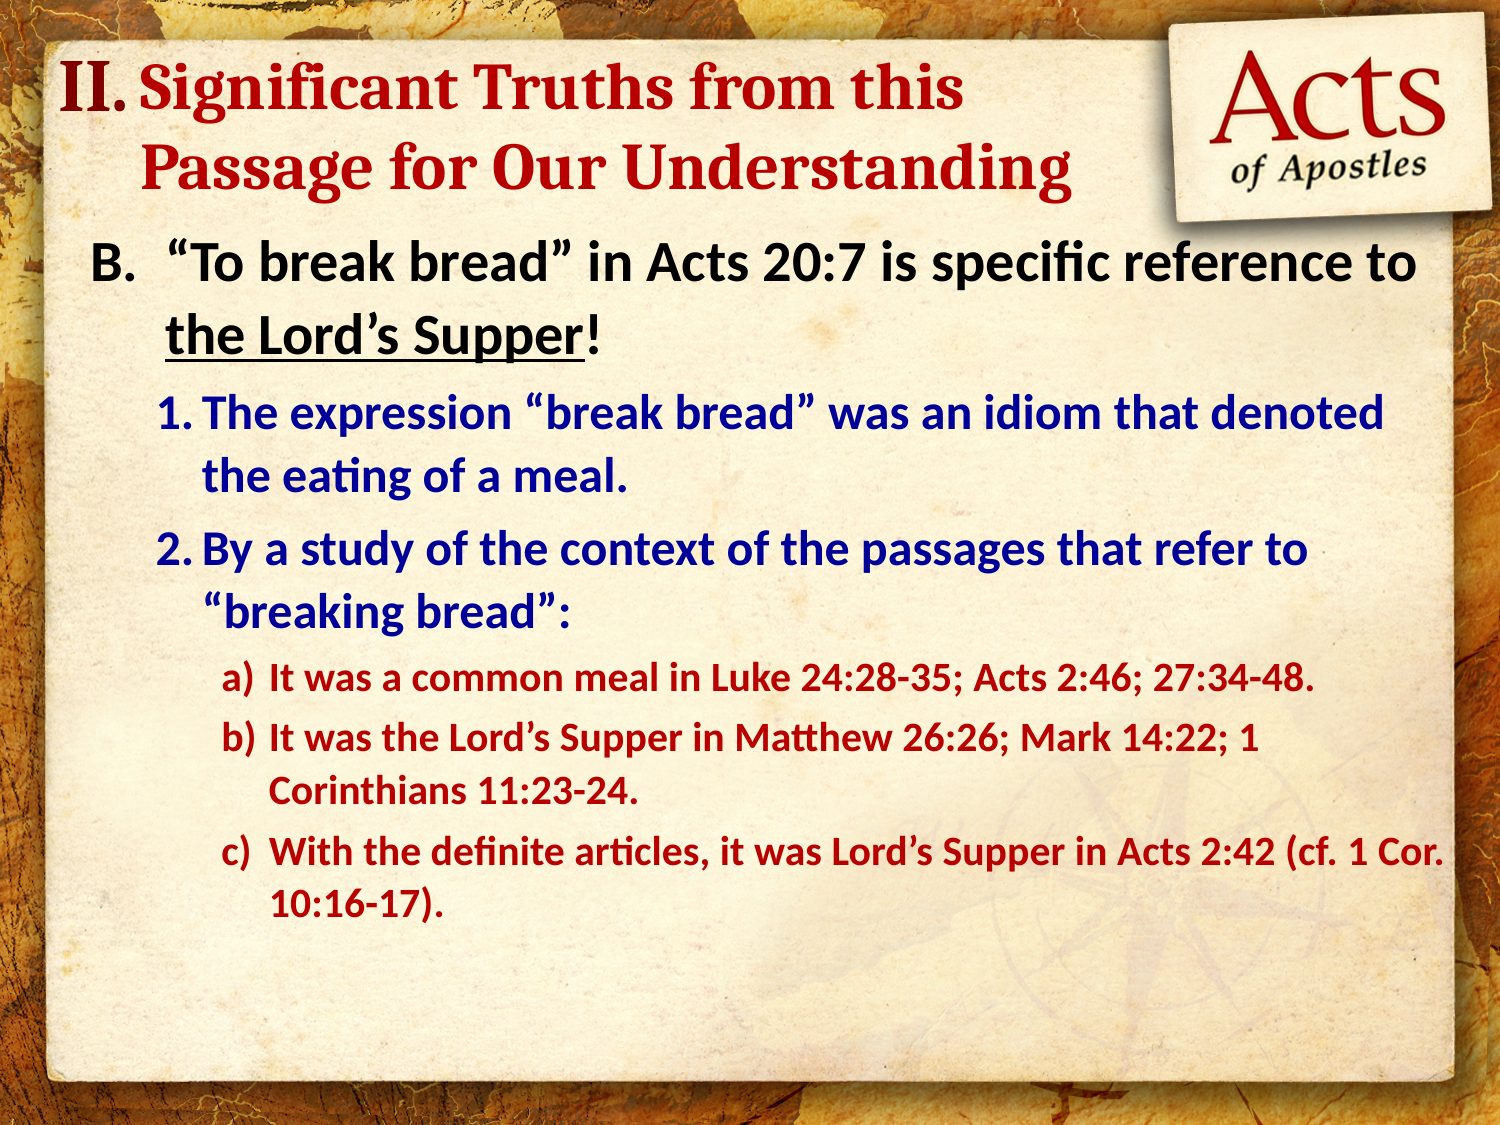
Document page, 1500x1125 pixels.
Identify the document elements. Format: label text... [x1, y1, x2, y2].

list “To break bread” in Acts 20:7 is specific reference to the Lord’s Supper! The expression “break bread” was an idiom that denoted the eating of a meal. By a study of the context of the passages that refer to “breaking bread”: It was a common meal in Luke 24:28-35; Acts 2:46; 27:34-48. It was the Lord’s Supper in Matthew 26:26; Mark 14:22; 1 Corinthians 11:23-24. With the definite articles, it was Lord’s Supper in Acts 2:42 (cf. 1 Cor. 10:16-17). [75, 212, 1463, 1088]
text_box II. [37, 37, 150, 125]
picture [0, 0, 1500, 1125]
text_box Significant Truths from this Passage for Our Understanding [125, 45, 1225, 200]
